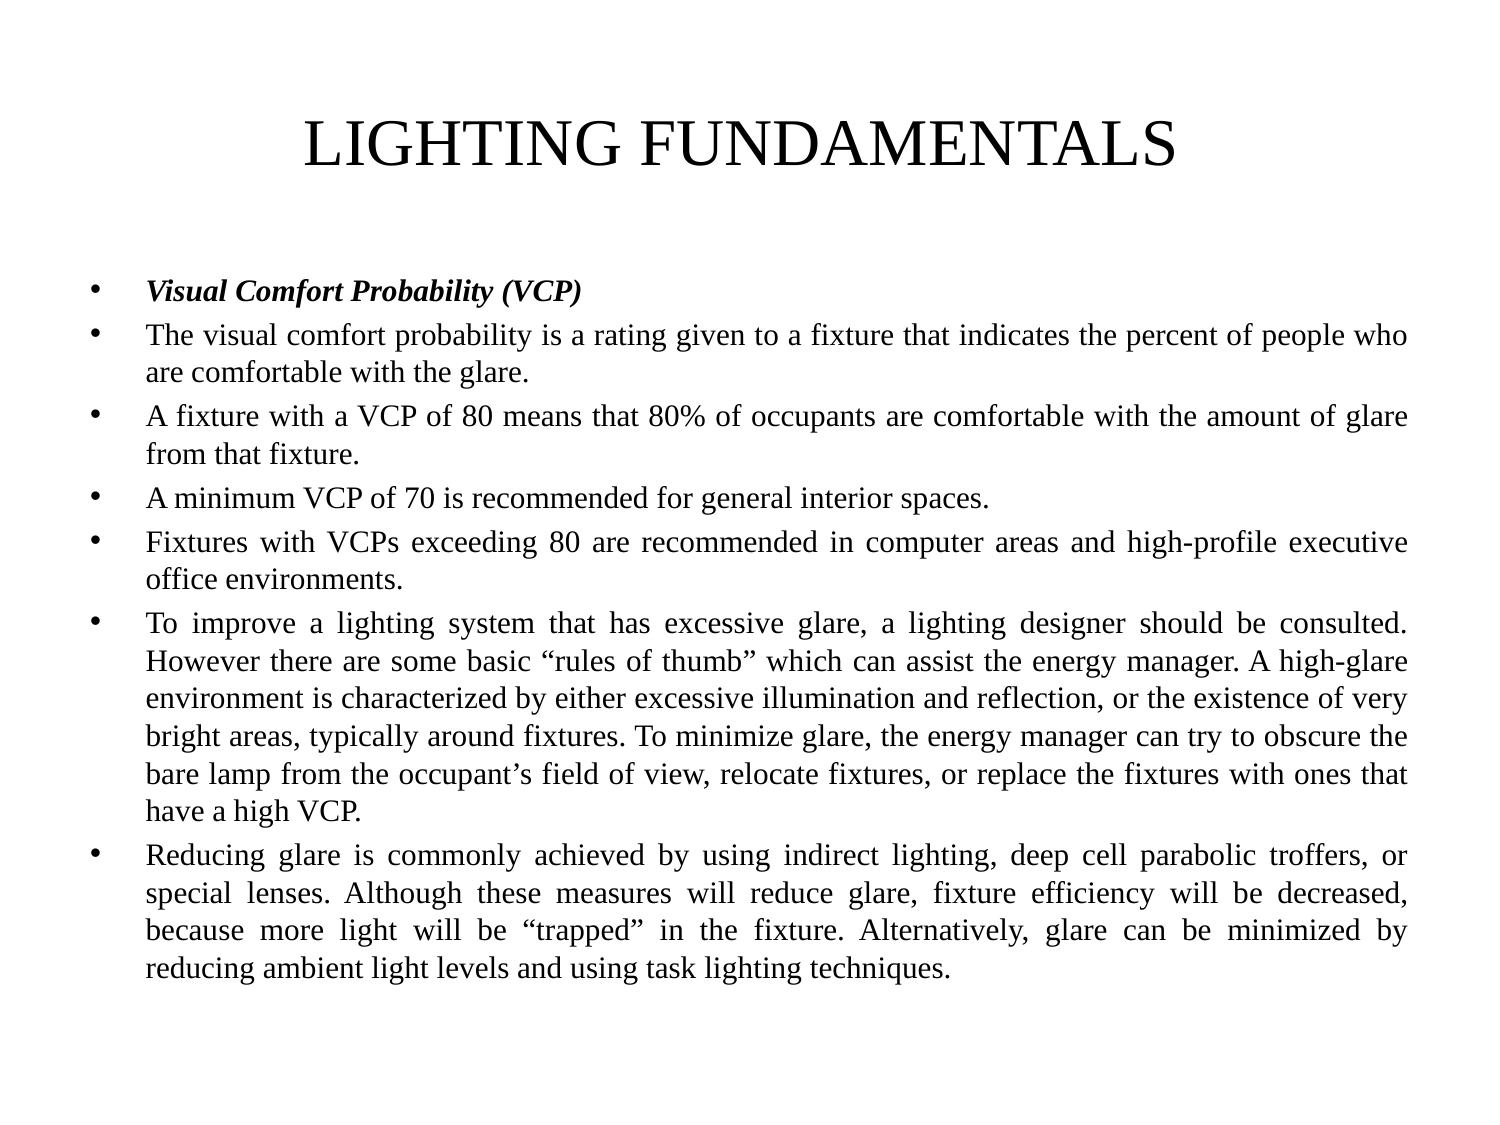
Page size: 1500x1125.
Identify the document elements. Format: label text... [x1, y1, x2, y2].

title LIGHTING FUNDAMENTALS [75, 45, 1425, 233]
list Visual Comfort Probability (VCP) The visual comfort probability is a rating given to a fixture that indicates the percent of people who are comfortable with the glare. A fixture with a VCP of 80 means that 80% of occupants are comfortable with the amount of glare from that fixture. A minimum VCP of 70 is recommended for general interior spaces. Fixtures with VCPs exceeding 80 are recommended in computer areas and high-profile executive office environments. To improve a lighting system that has excessive glare, a lighting designer should be consulted. However there are some basic “rules of thumb” which can assist the energy manager. A high-glare environment is characterized by either excessive illumination and reflection, or the existence of very bright areas, typically around fixtures. To minimize glare, the energy manager can try to obscure the bare lamp from the occupant’s field of view, relocate fixtures, or replace the fixtures with ones that have a high VCP. Reducing glare is commonly achieved by using indirect lighting, deep cell parabolic troffers, or special lenses. Although these measures will reduce glare, fixture efficiency will be decreased, because more light will be “trapped” in the fixture. Alternatively, glare can be minimized by reducing ambient light levels and using task lighting techniques. [75, 262, 1425, 1005]
